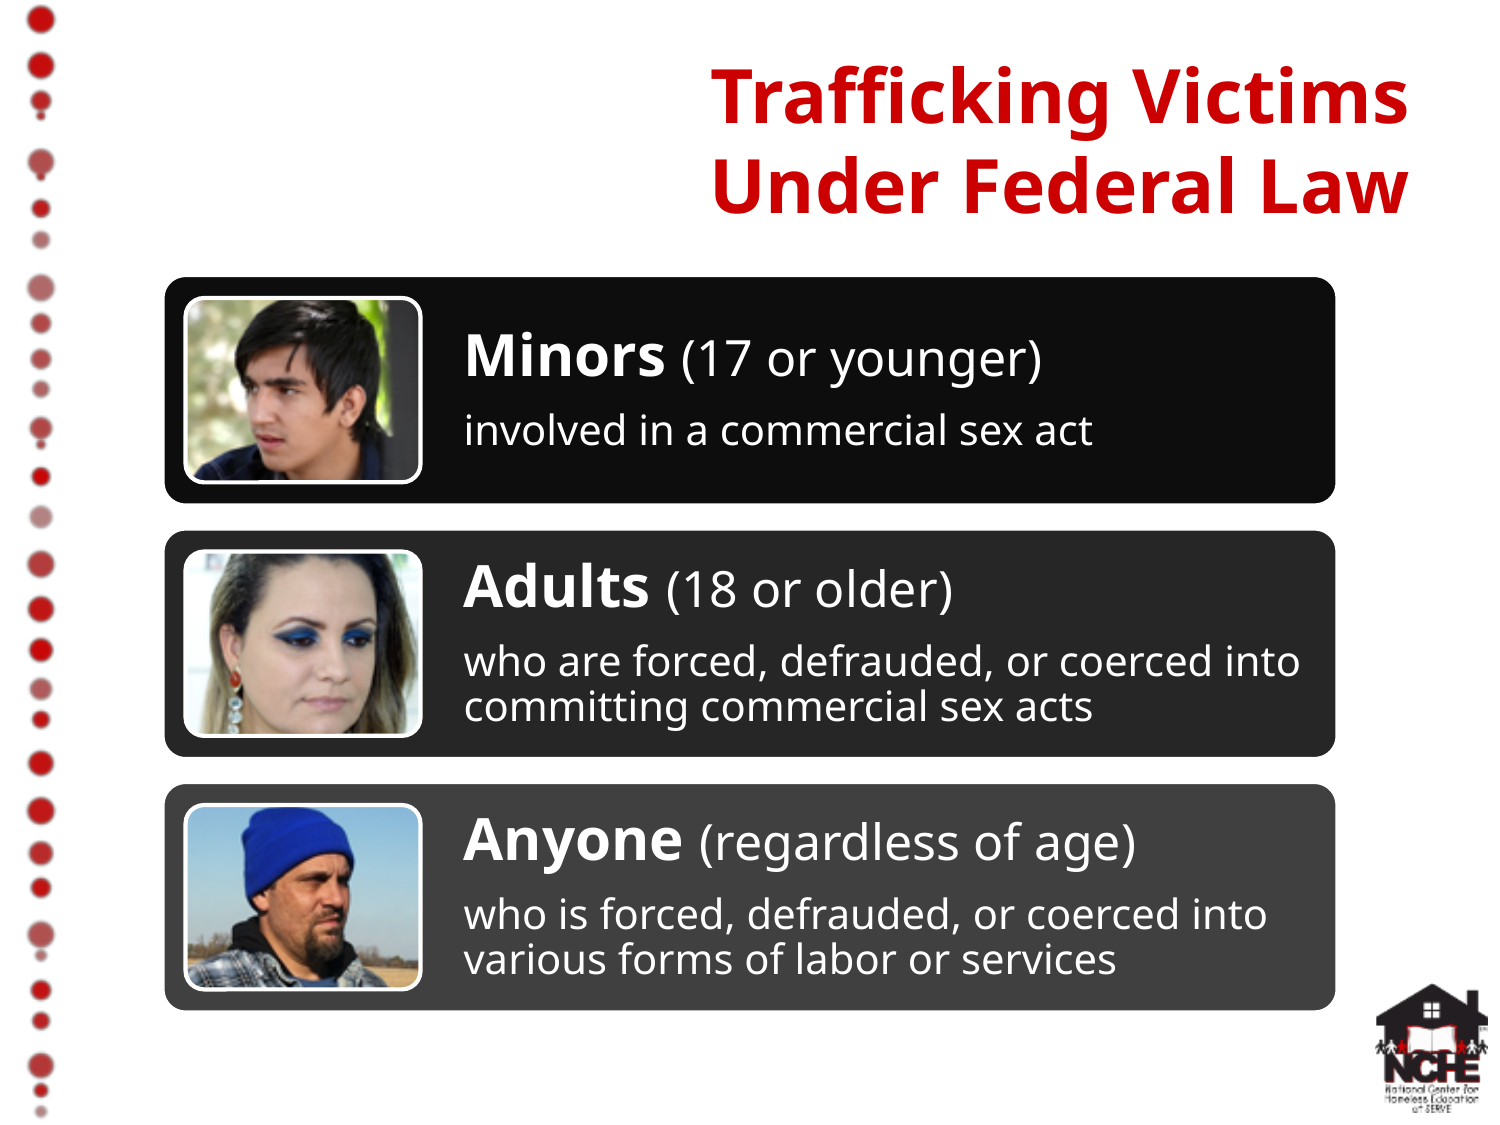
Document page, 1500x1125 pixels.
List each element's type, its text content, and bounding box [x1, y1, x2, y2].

picture [12, 0, 75, 1125]
title Trafficking Victims Under Federal Law [75, 45, 1425, 233]
picture [1375, 983, 1488, 1113]
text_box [162, 274, 1338, 1013]
